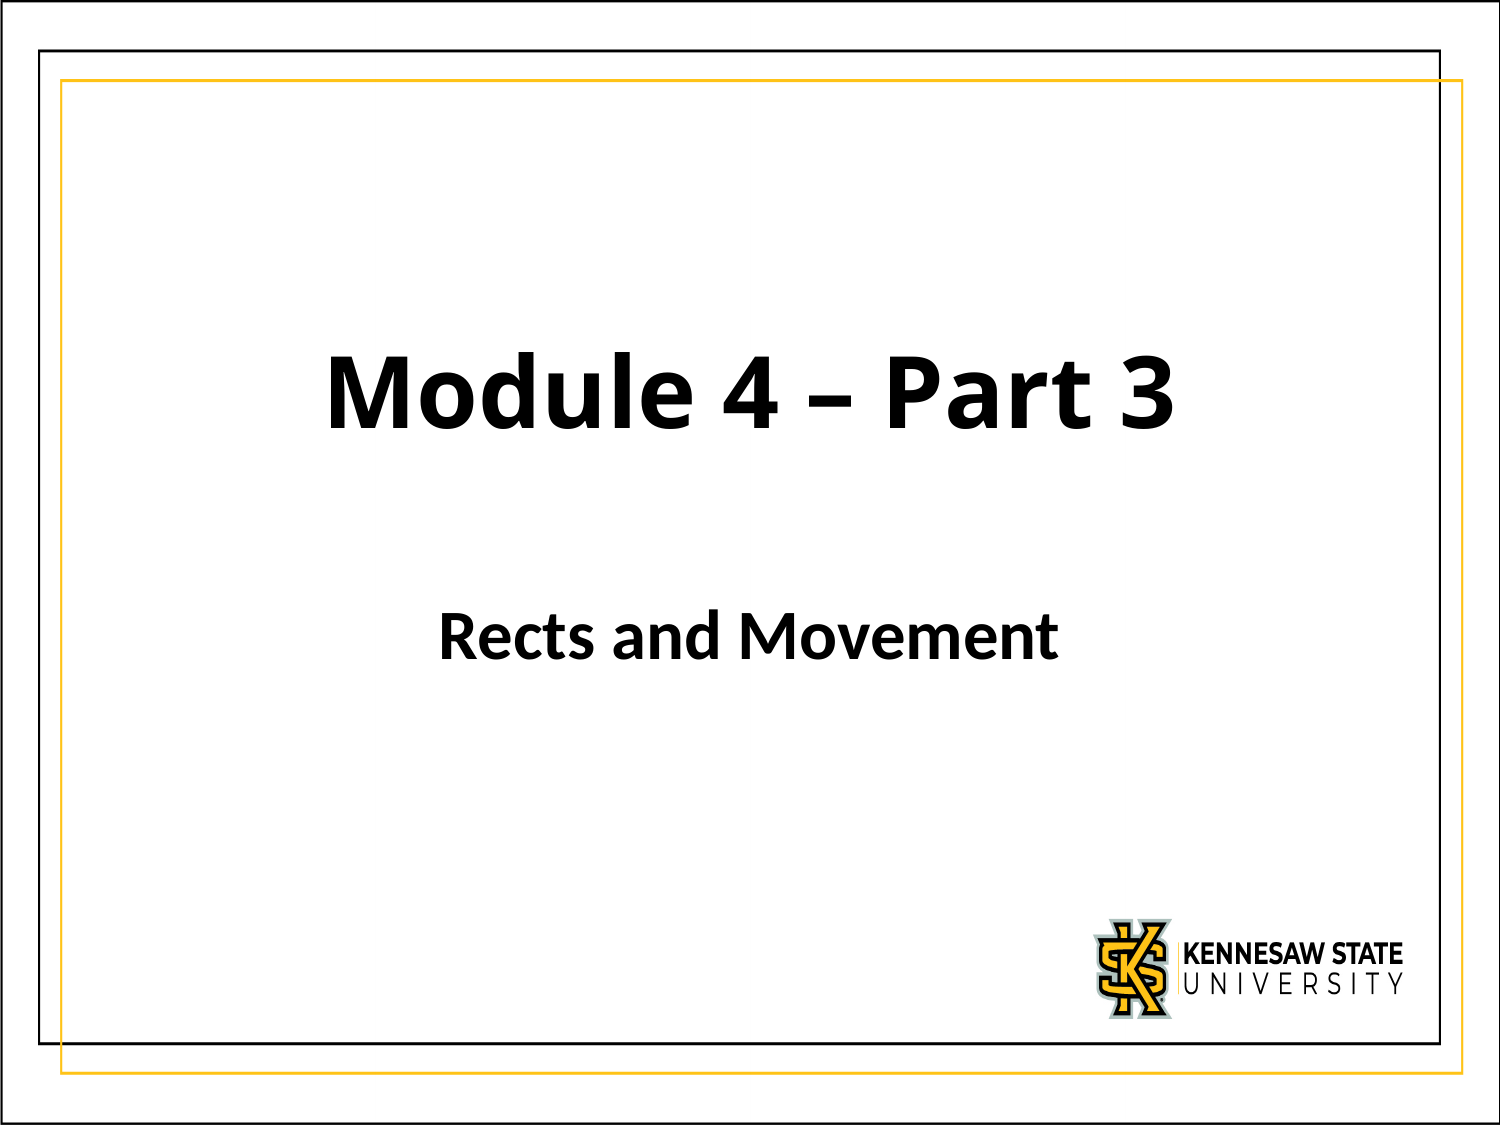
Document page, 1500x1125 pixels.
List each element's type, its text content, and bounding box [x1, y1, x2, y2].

picture [0, 0, 1500, 1125]
subtitle Rects and Movement [187, 590, 1313, 863]
title Module 4 – Part 3 [187, 184, 1313, 576]
